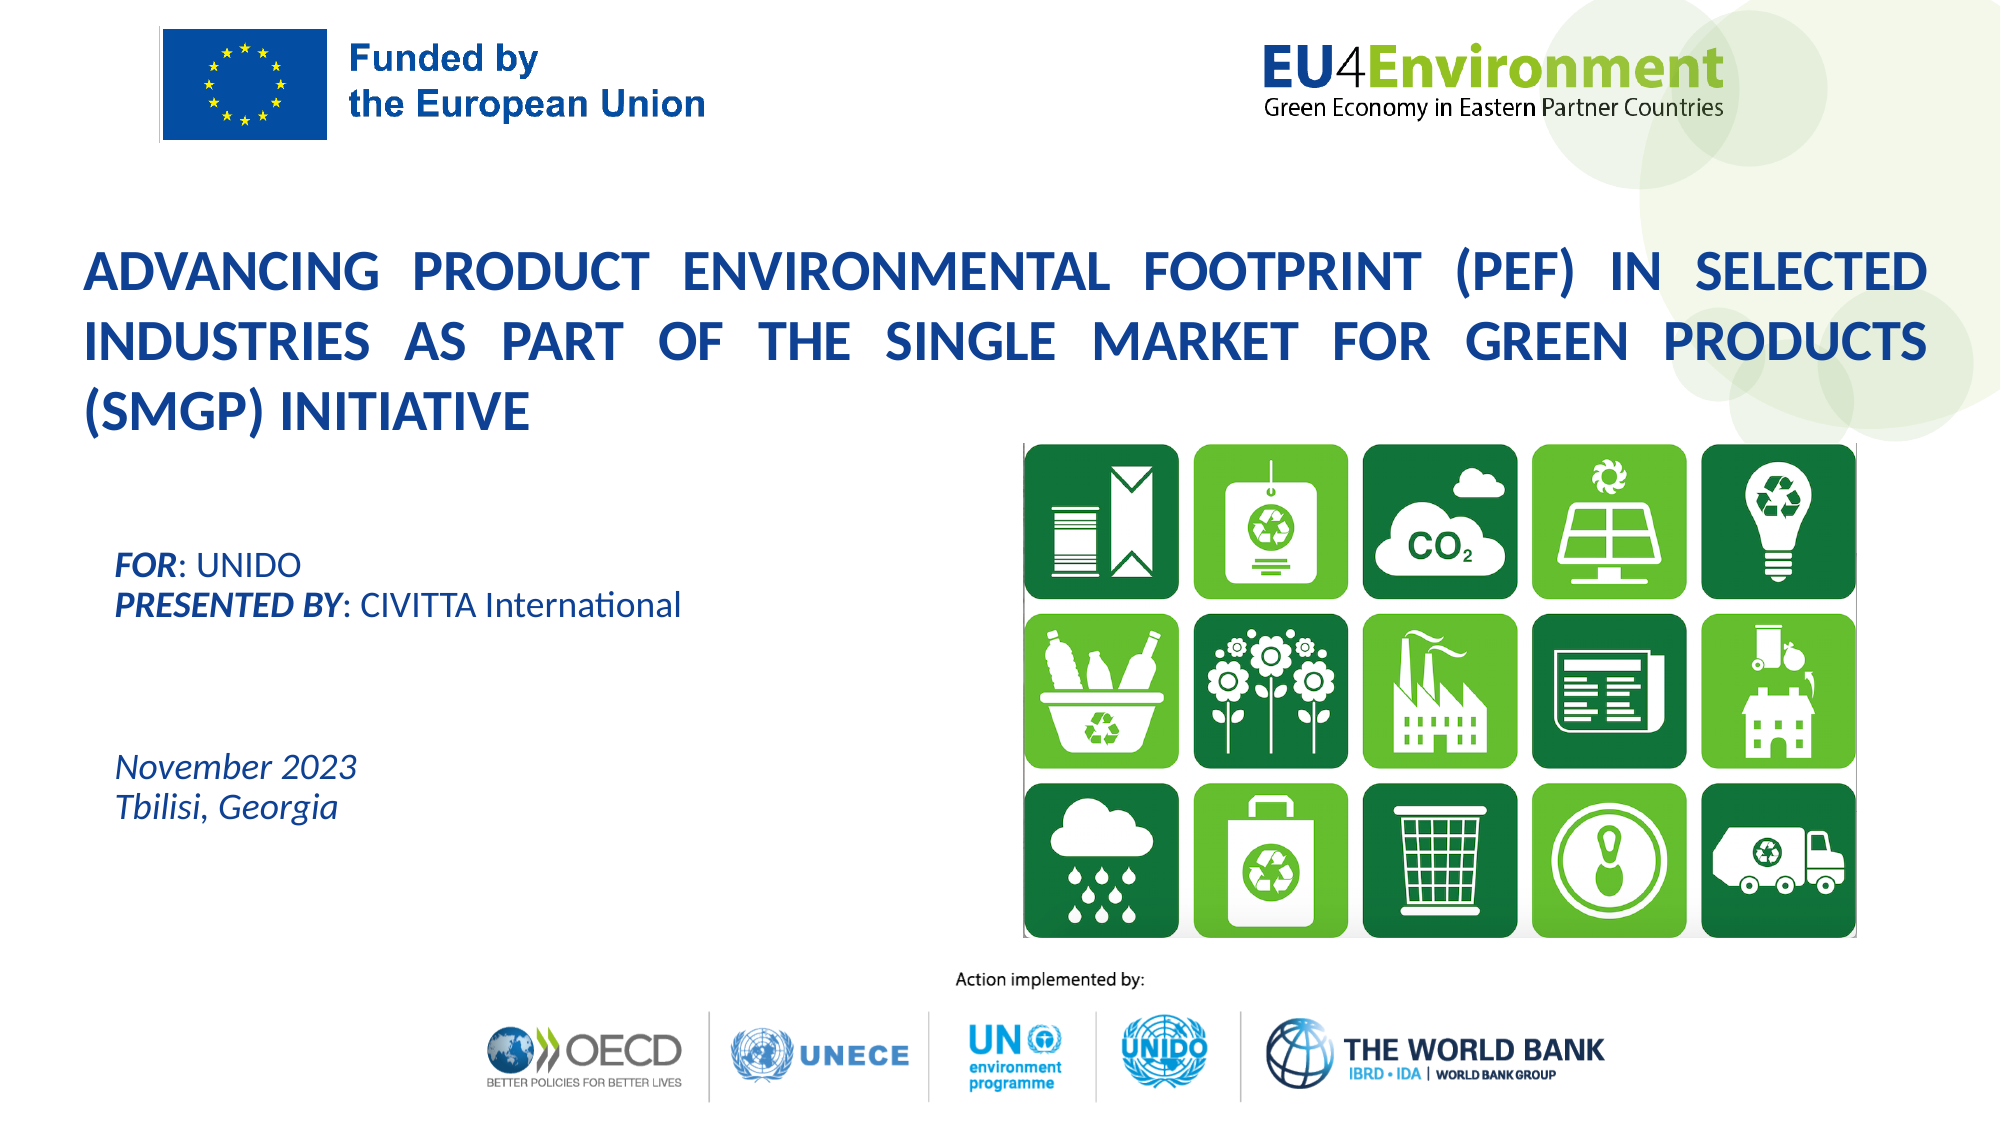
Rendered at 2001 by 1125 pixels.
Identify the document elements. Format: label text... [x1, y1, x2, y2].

picture [487, 972, 1606, 1117]
picture [1023, 0, 2001, 938]
text_box ADVANCING PRODUCT ENVIRONMENTAL FOOTPRINT (PEF) IN SELECTED INDUSTRIES AS PART OF THE SINGLE MARKET FOR GREEN PRODUCTS (SMGP) INITIATIVE [68, 224, 1944, 444]
text_box FOR: UNIDO PRESENTED BY: CIVITTA International November 2023 Tbilisi, Georgia [99, 537, 1000, 844]
picture [155, 22, 746, 147]
